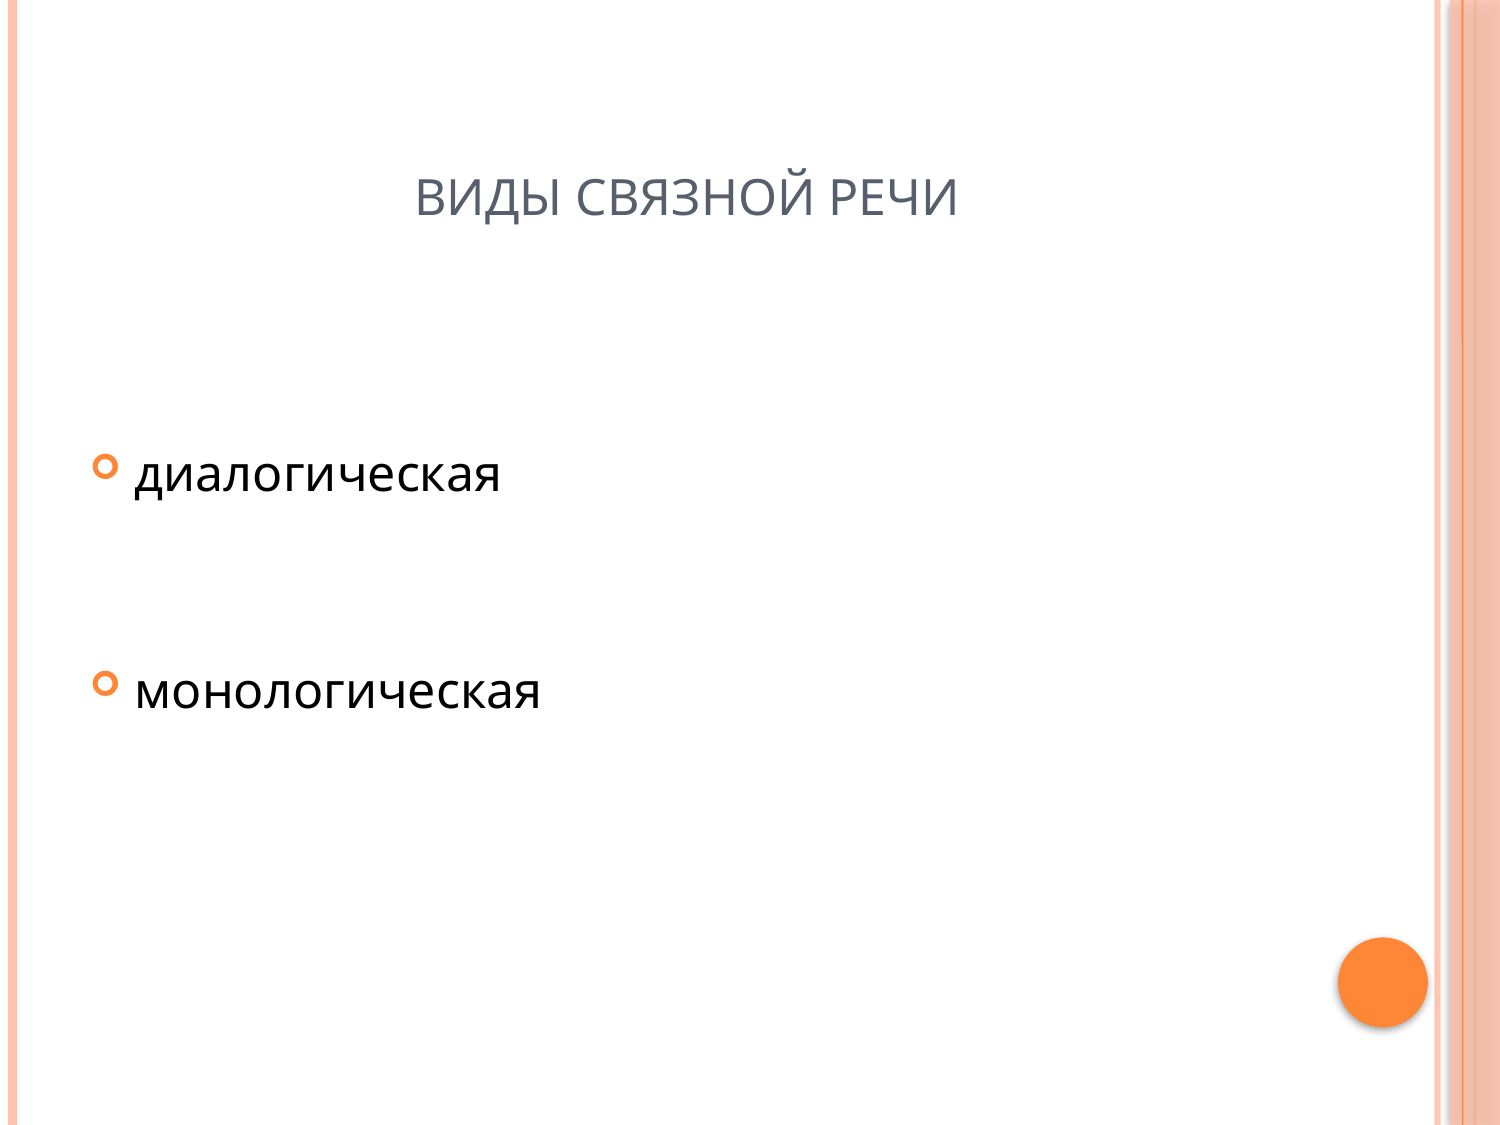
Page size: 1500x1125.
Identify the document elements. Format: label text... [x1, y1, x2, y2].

list диалогическая монологическая [75, 433, 1300, 1062]
title Виды связной речи [75, 45, 1300, 233]
